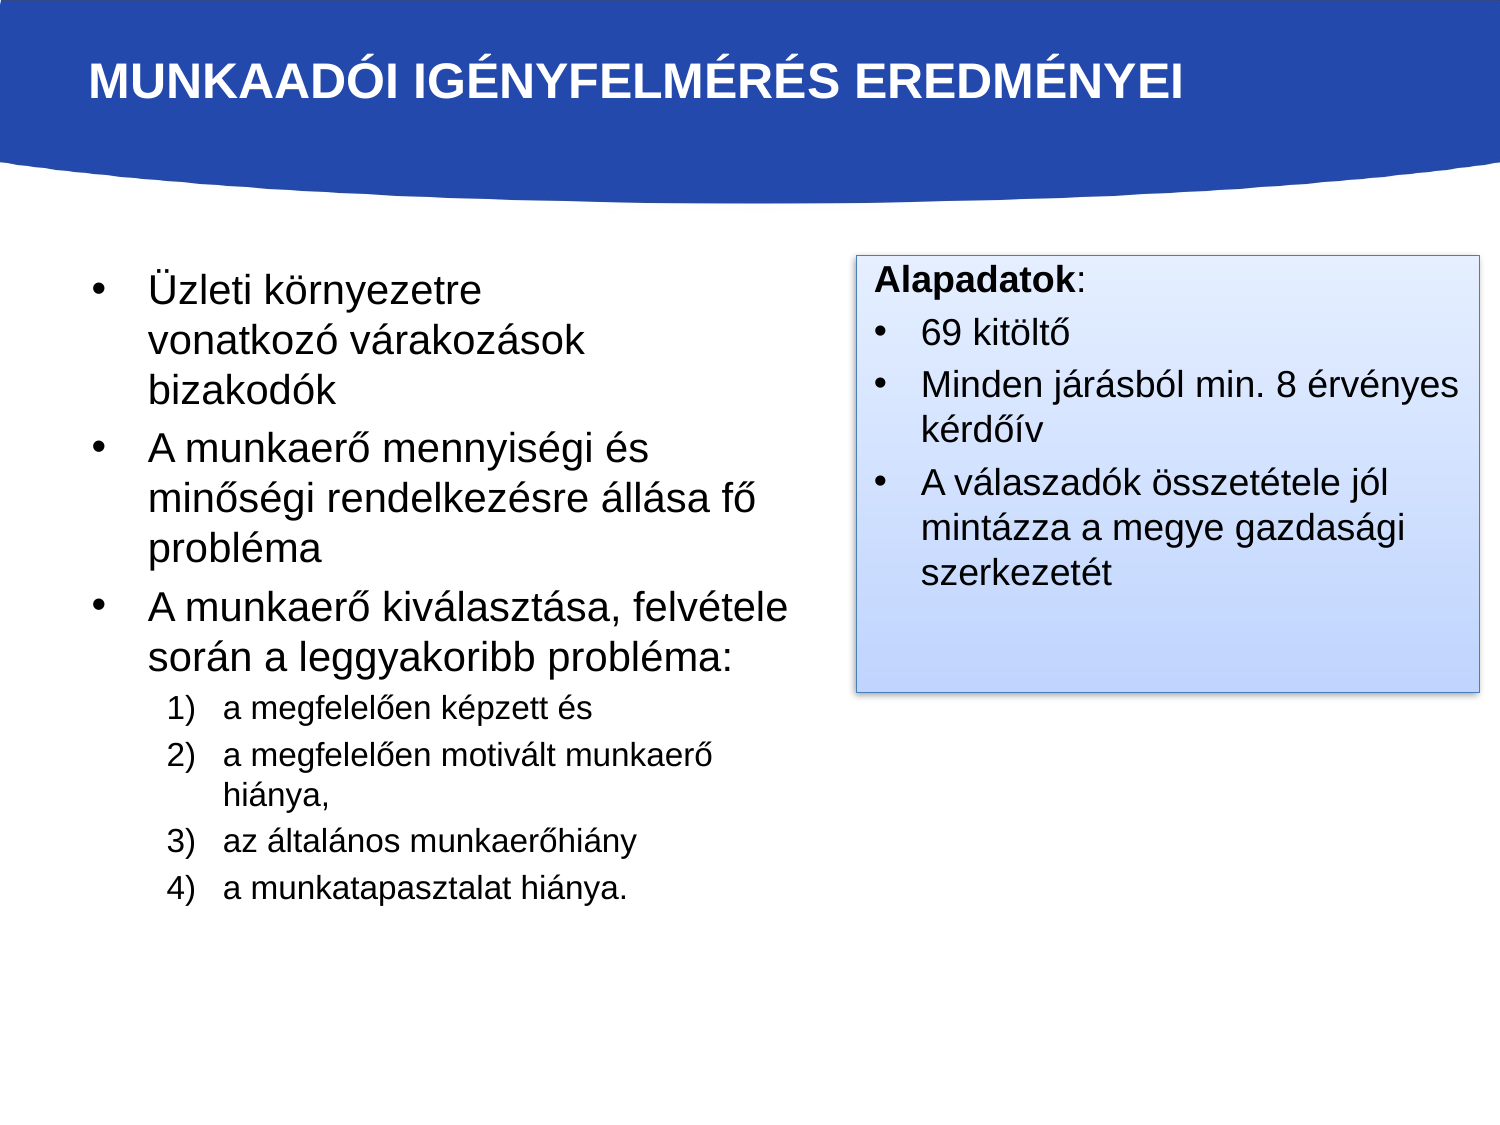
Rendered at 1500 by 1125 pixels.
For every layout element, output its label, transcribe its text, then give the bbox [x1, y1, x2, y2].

list Alapadatok: 69 kitöltő Minden járásból min. 8 érvényes kérdőív A válaszadók összetétele jól mintázza a megye gazdasági szerkezetét [856, 255, 1480, 693]
picture [0, 0, 1500, 1125]
list Üzleti környezetre vonatkozó várakozások bizakodók A munkaerő mennyiségi és minőségi rendelkezésre állása fő probléma A munkaerő kiválasztása, felvétele során a leggyakoribb probléma: a megfelelően képzett és a megfelelően motivált munkaerő hiánya, az általános munkaerőhiány a munkatapasztalat hiánya. [76, 255, 833, 1004]
title Munkaadói igényfelmérés eredményei [73, 7, 1425, 149]
